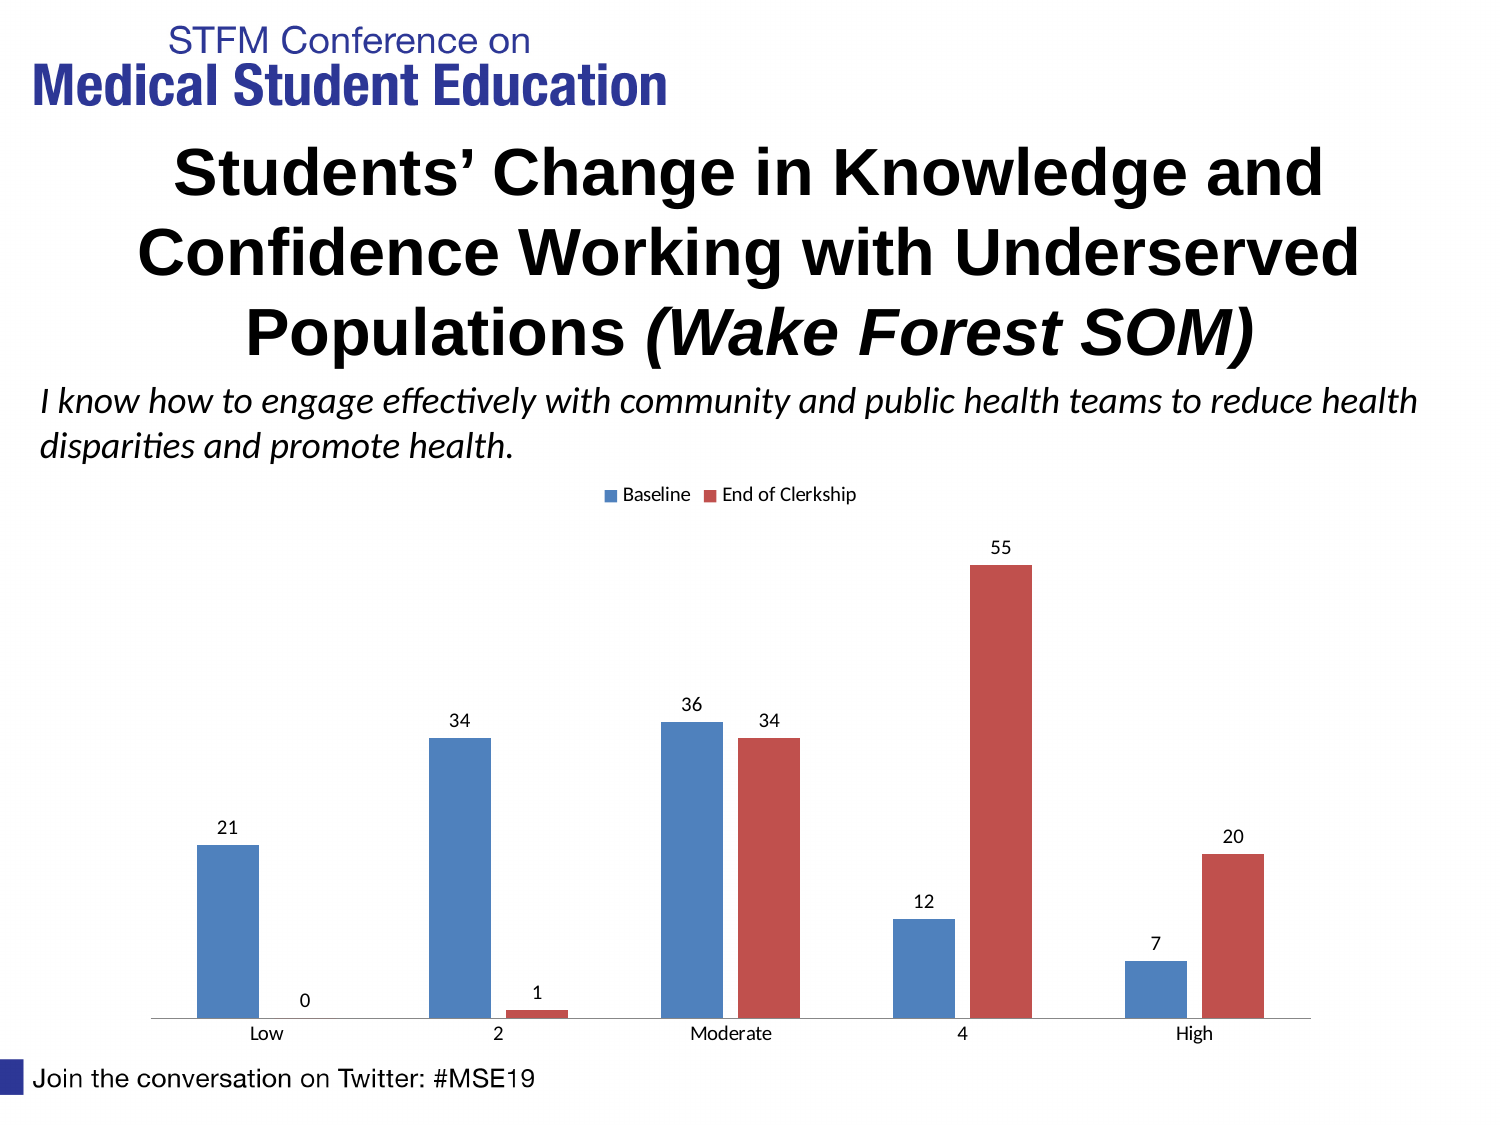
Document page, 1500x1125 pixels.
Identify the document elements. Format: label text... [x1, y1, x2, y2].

picture [0, 0, 1500, 1125]
text_box I know how to engage effectively with community and public health teams to reduce health disparities and promote health. [24, 368, 1475, 518]
chart [126, 468, 1336, 1057]
title Students’ Change in Knowledge and Confidence Working with Underserved Populations (Wake Forest SOM) [75, 154, 1425, 343]
